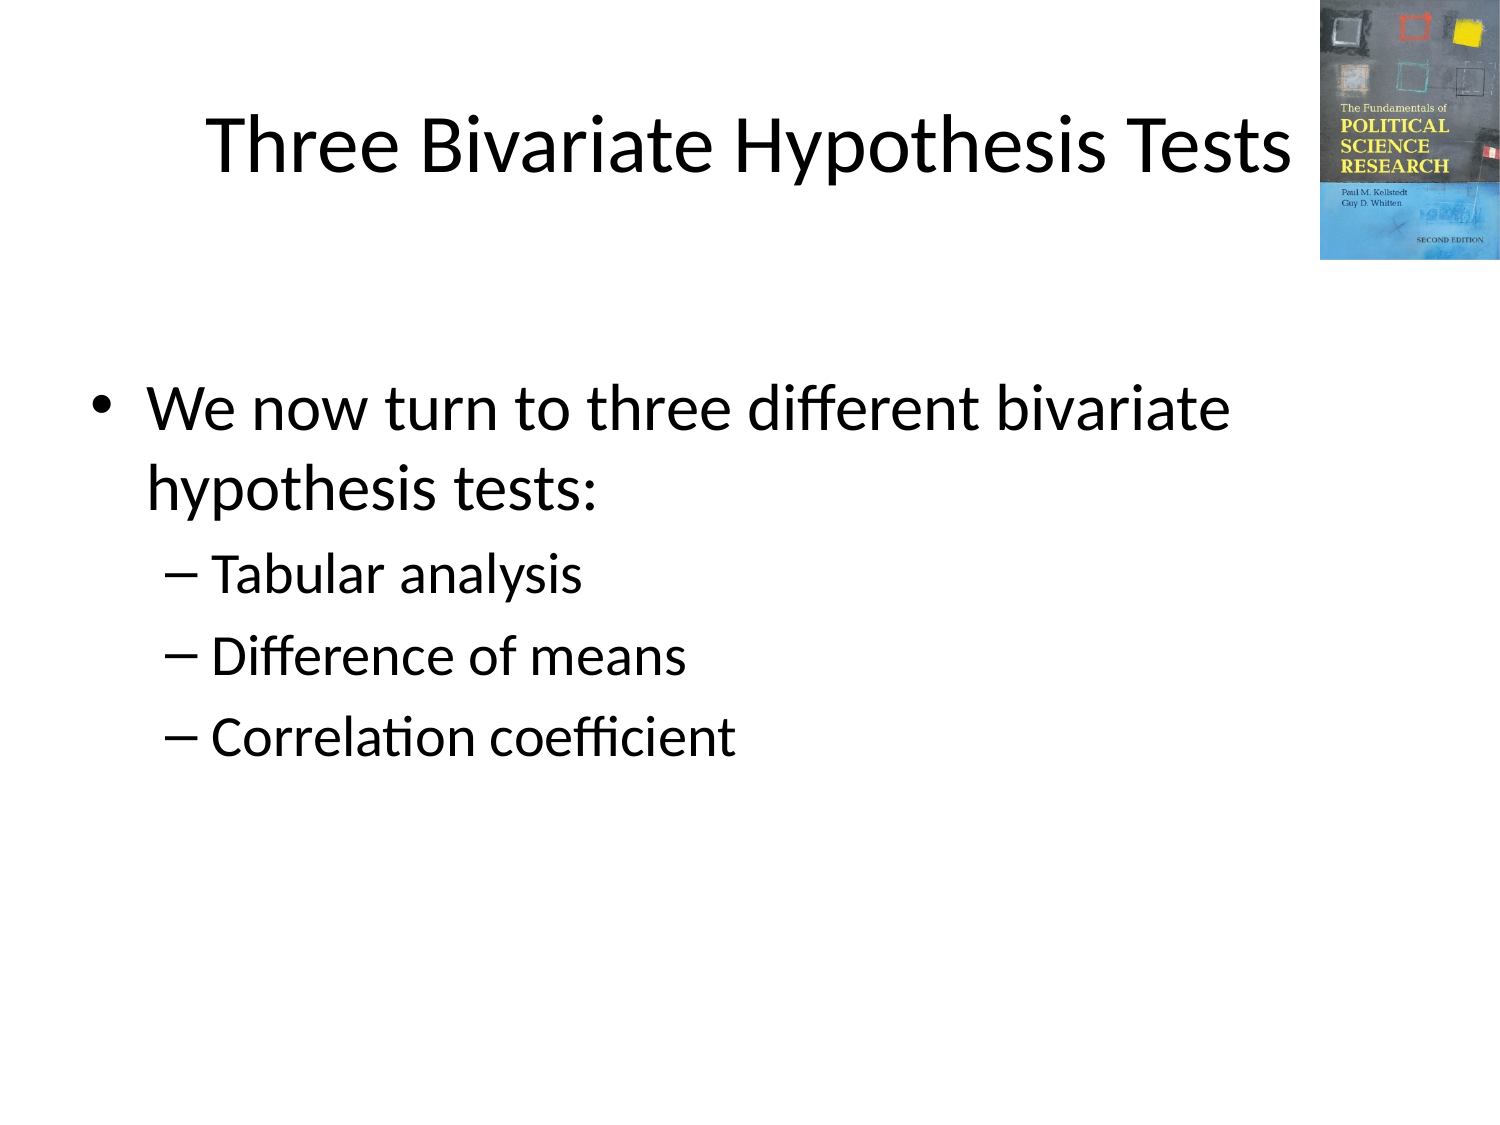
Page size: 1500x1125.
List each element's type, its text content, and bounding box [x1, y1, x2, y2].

picture [1320, 0, 1500, 260]
title Three Bivariate Hypothesis Tests [75, 45, 1425, 233]
list We now turn to three different bivariate hypothesis tests: Tabular analysis Difference of means Correlation coefficient [75, 262, 1425, 1005]
